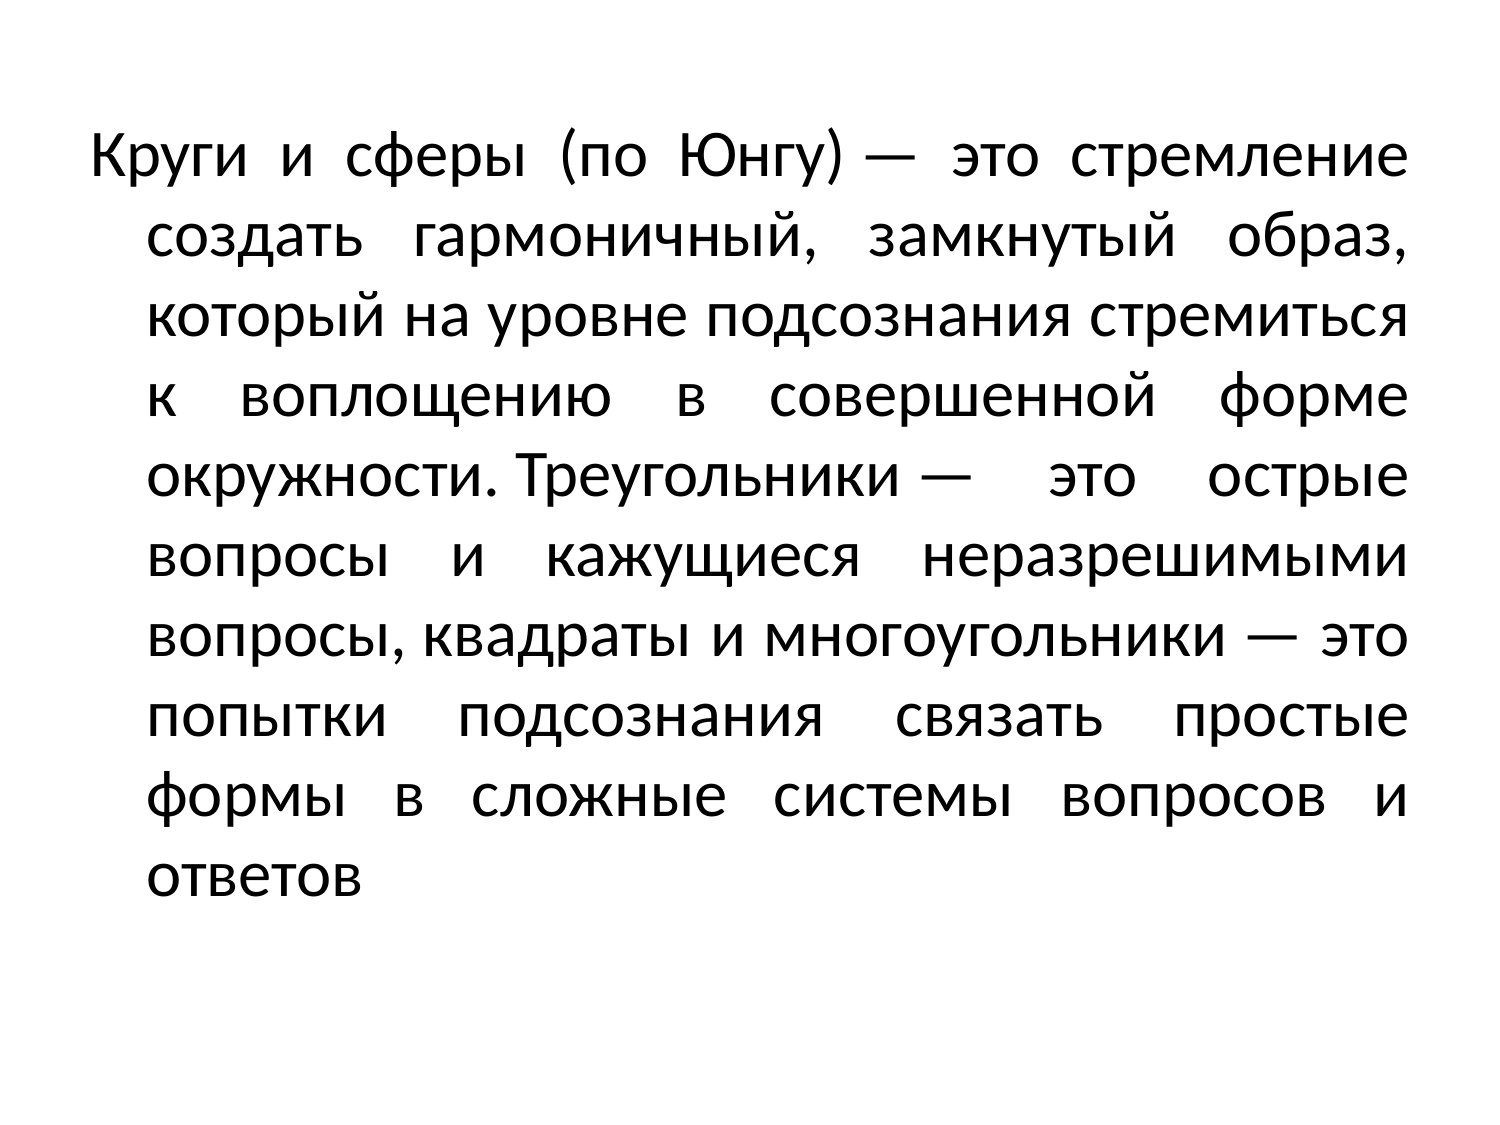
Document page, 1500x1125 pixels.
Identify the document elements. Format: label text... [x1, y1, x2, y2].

list Круги и сферы (по Юнгу) — это стремление создать гармоничный, замкнутый образ, который на уровне подсознания стремиться к воплощению в совершенной форме окружности. Треугольники — это острые вопросы и кажущиеся неразрешимыми вопросы, квадраты и многоугольники — это попытки подсознания связать простые формы в сложные системы вопросов и ответов [75, 101, 1425, 1005]
